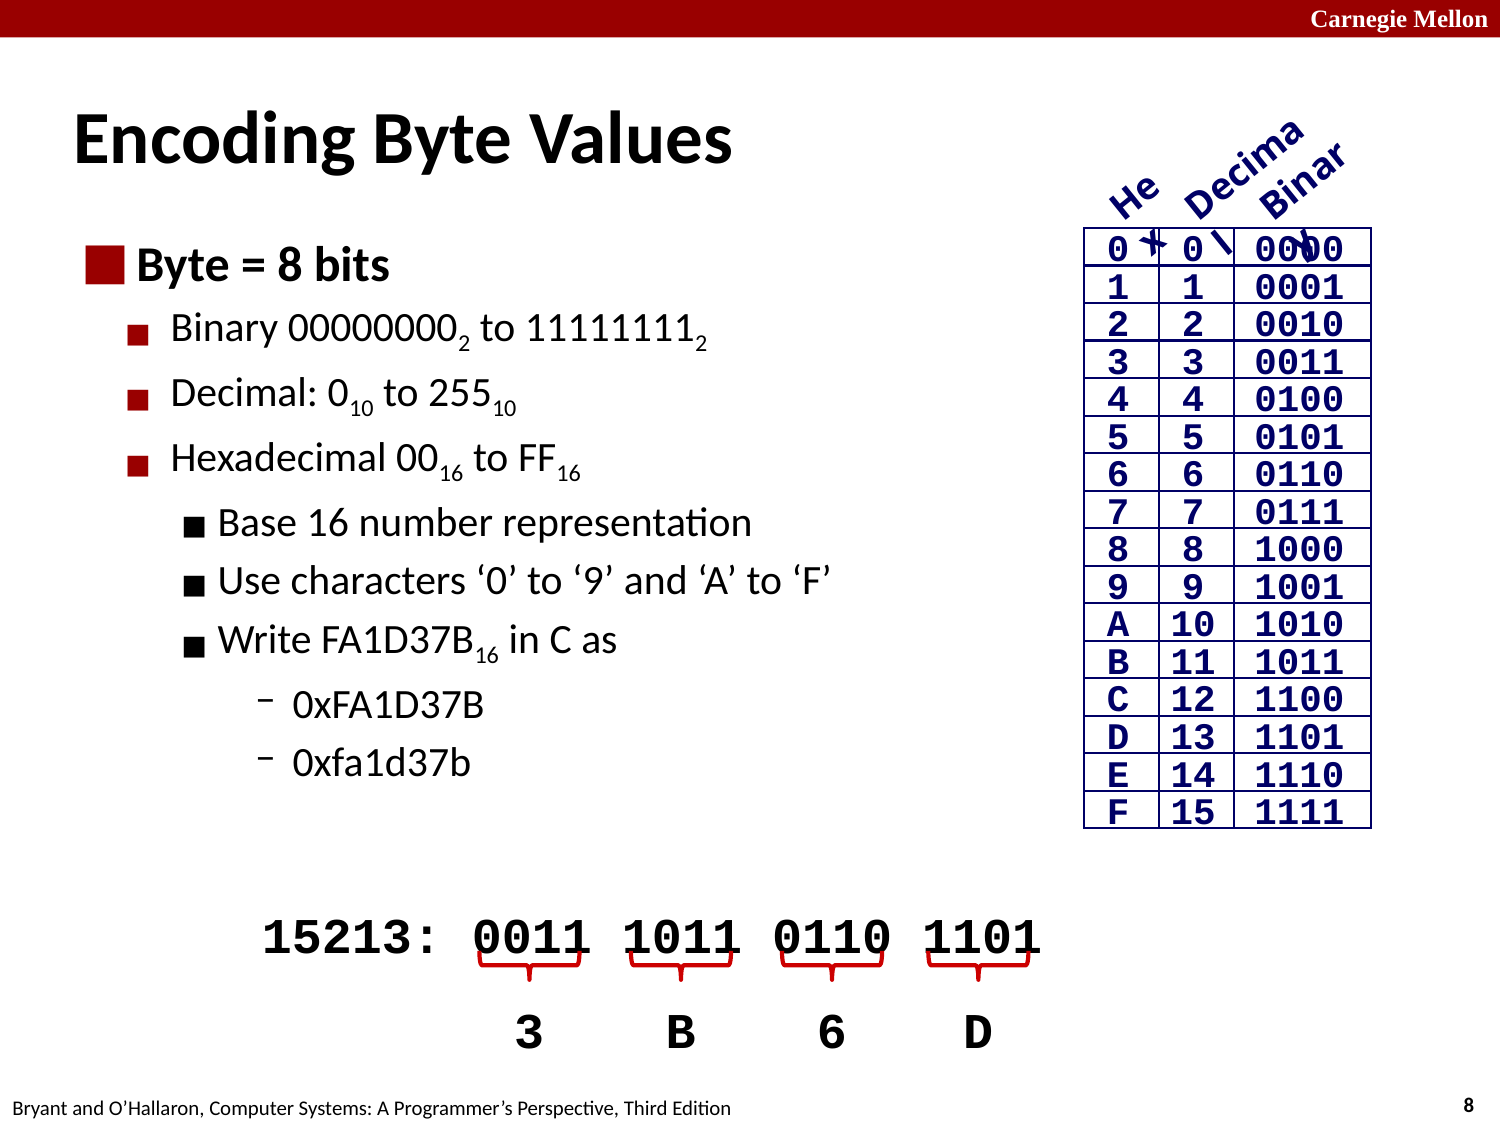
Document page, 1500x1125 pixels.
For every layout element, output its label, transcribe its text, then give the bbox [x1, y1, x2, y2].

text_box 15213: 0011 1011 0110 1101 [246, 896, 1064, 973]
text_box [1083, 85, 1389, 839]
list Byte = 8 bits Binary 000000002 to 111111112 Decimal: 010 to 25510 Hexadecimal 0016 to FF16 Base 16 number representation Use characters ‘0’ to ‘9’ and ‘A’ to ‘F’ Write FA1D37B16 in C as 0xFA1D37B 0xfa1d37b [65, 223, 964, 839]
text_box B [650, 990, 712, 1067]
text_box 6 [801, 990, 863, 1067]
text_box [781, 950, 883, 980]
title Encoding Byte Values [58, 71, 1304, 197]
text_box [630, 950, 732, 980]
text_box [928, 950, 1029, 980]
text_box [479, 950, 580, 980]
text_box D [948, 990, 1009, 1067]
text_box 3 [499, 990, 560, 1067]
